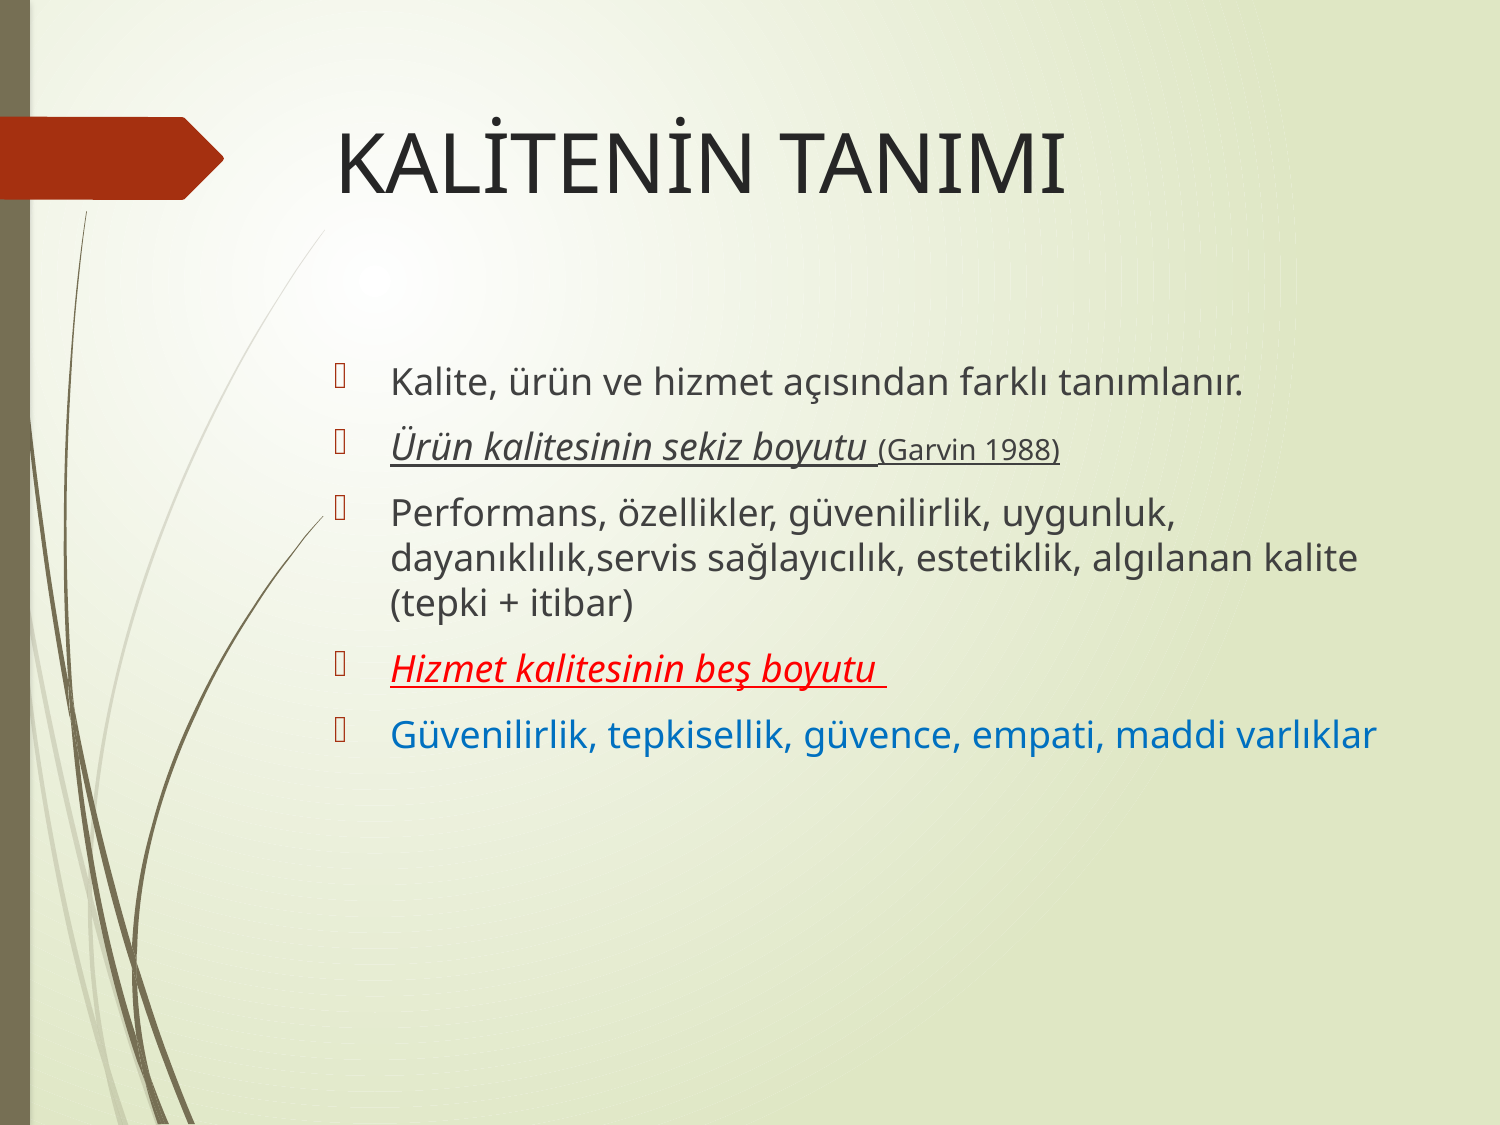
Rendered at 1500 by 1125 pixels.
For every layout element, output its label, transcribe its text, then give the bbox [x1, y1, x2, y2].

title KALİTENİN TANIMI [319, 102, 1400, 313]
list Kalite, ürün ve hizmet açısından farklı tanımlanır. Ürün kalitesinin sekiz boyutu (Garvin 1988) Performans, özellikler, güvenilirlik, uygunluk, dayanıklılık,servis sağlayıcılık, estetiklik, algılanan kalite (tepki + itibar) Hizmet kalitesinin beş boyutu Güvenilirlik, tepkisellik, güvence, empati, maddi varlıklar [318, 350, 1400, 970]
